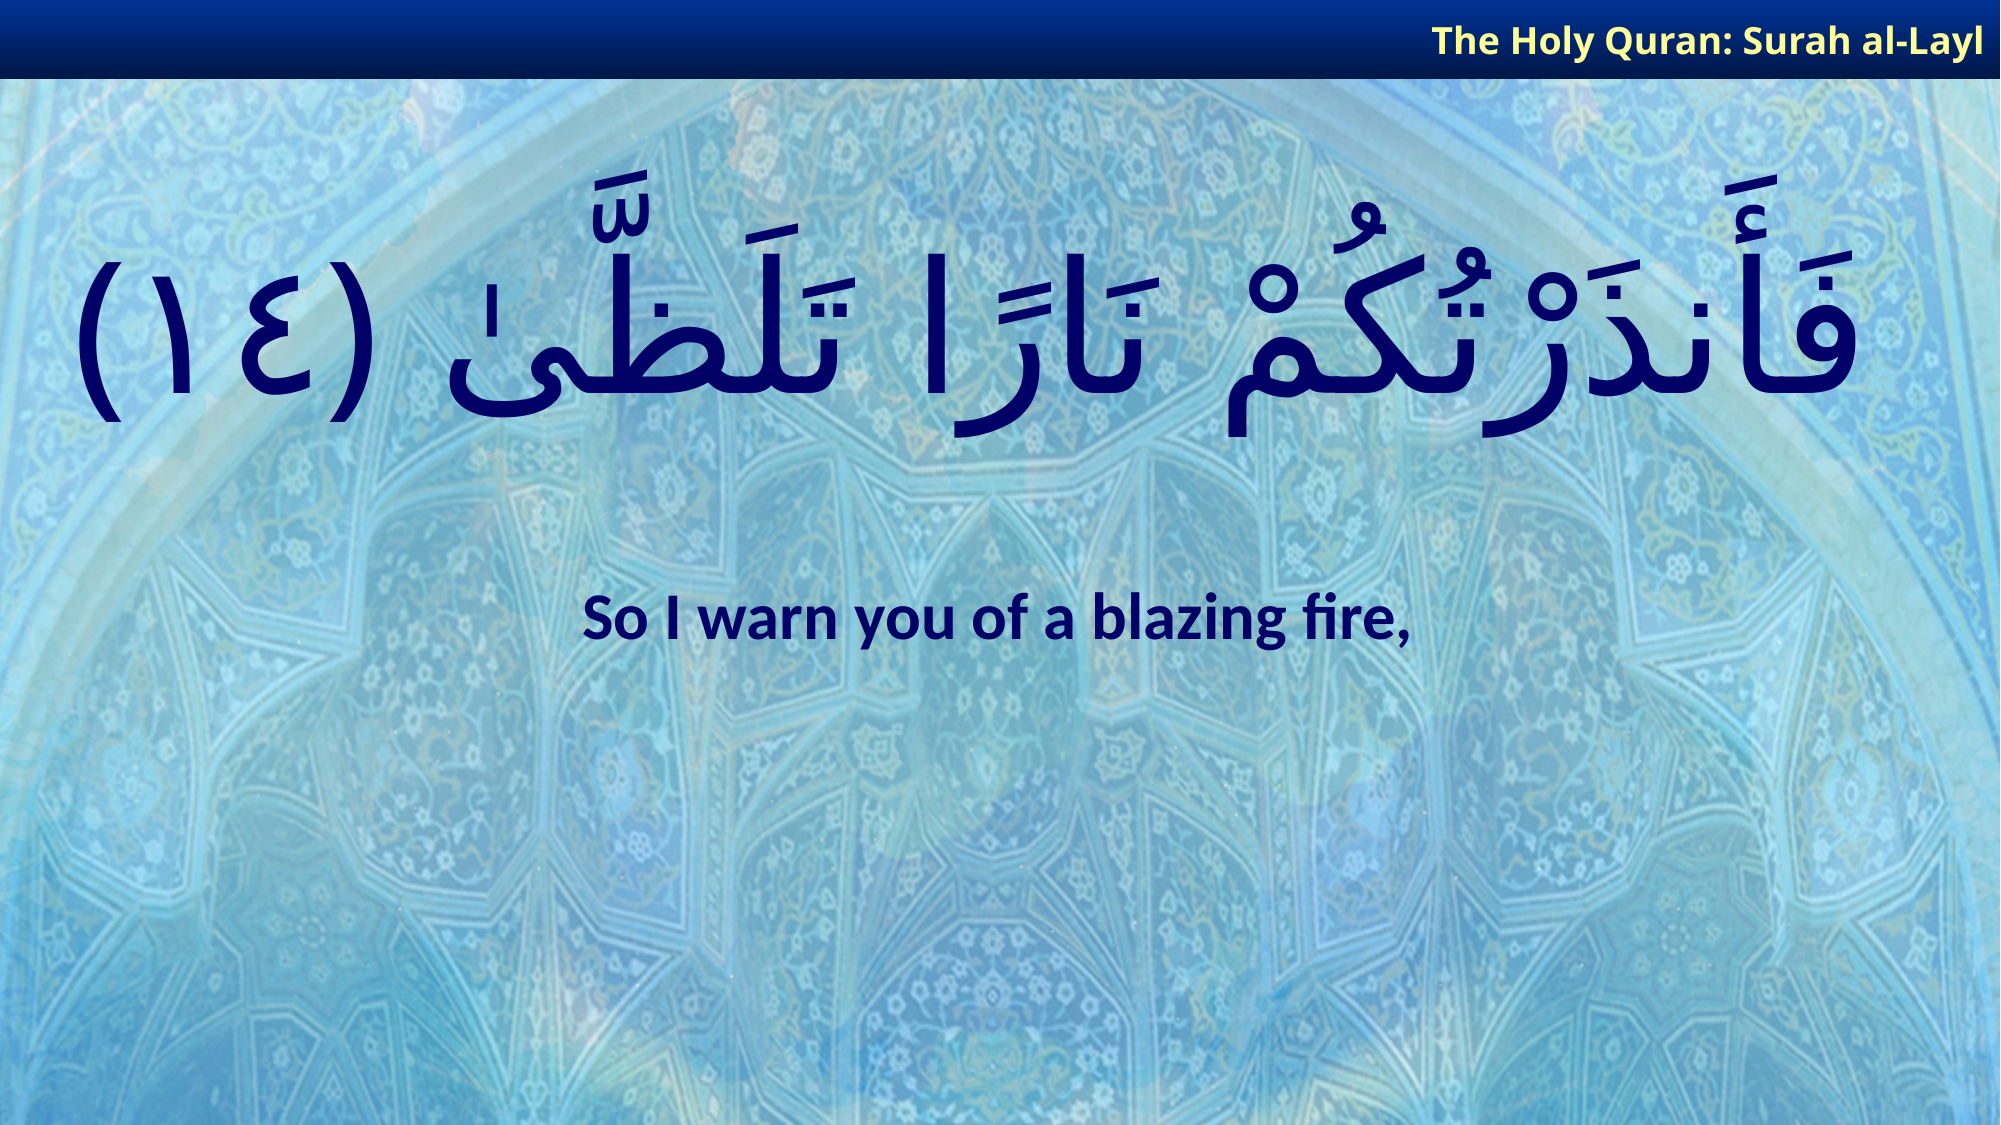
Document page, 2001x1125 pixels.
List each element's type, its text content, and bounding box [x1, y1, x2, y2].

subtitle So I warn you of a blazing fire, [7, 574, 1989, 862]
picture [0, 0, 2001, 1125]
title فَأَنذَرْتُكُمْ نَارًا تَلَظَّىٰ ﴿١٤﴾ [0, 231, 2000, 473]
text_box The Holy Quran: Surah al-Layl [0, 0, 2000, 79]
